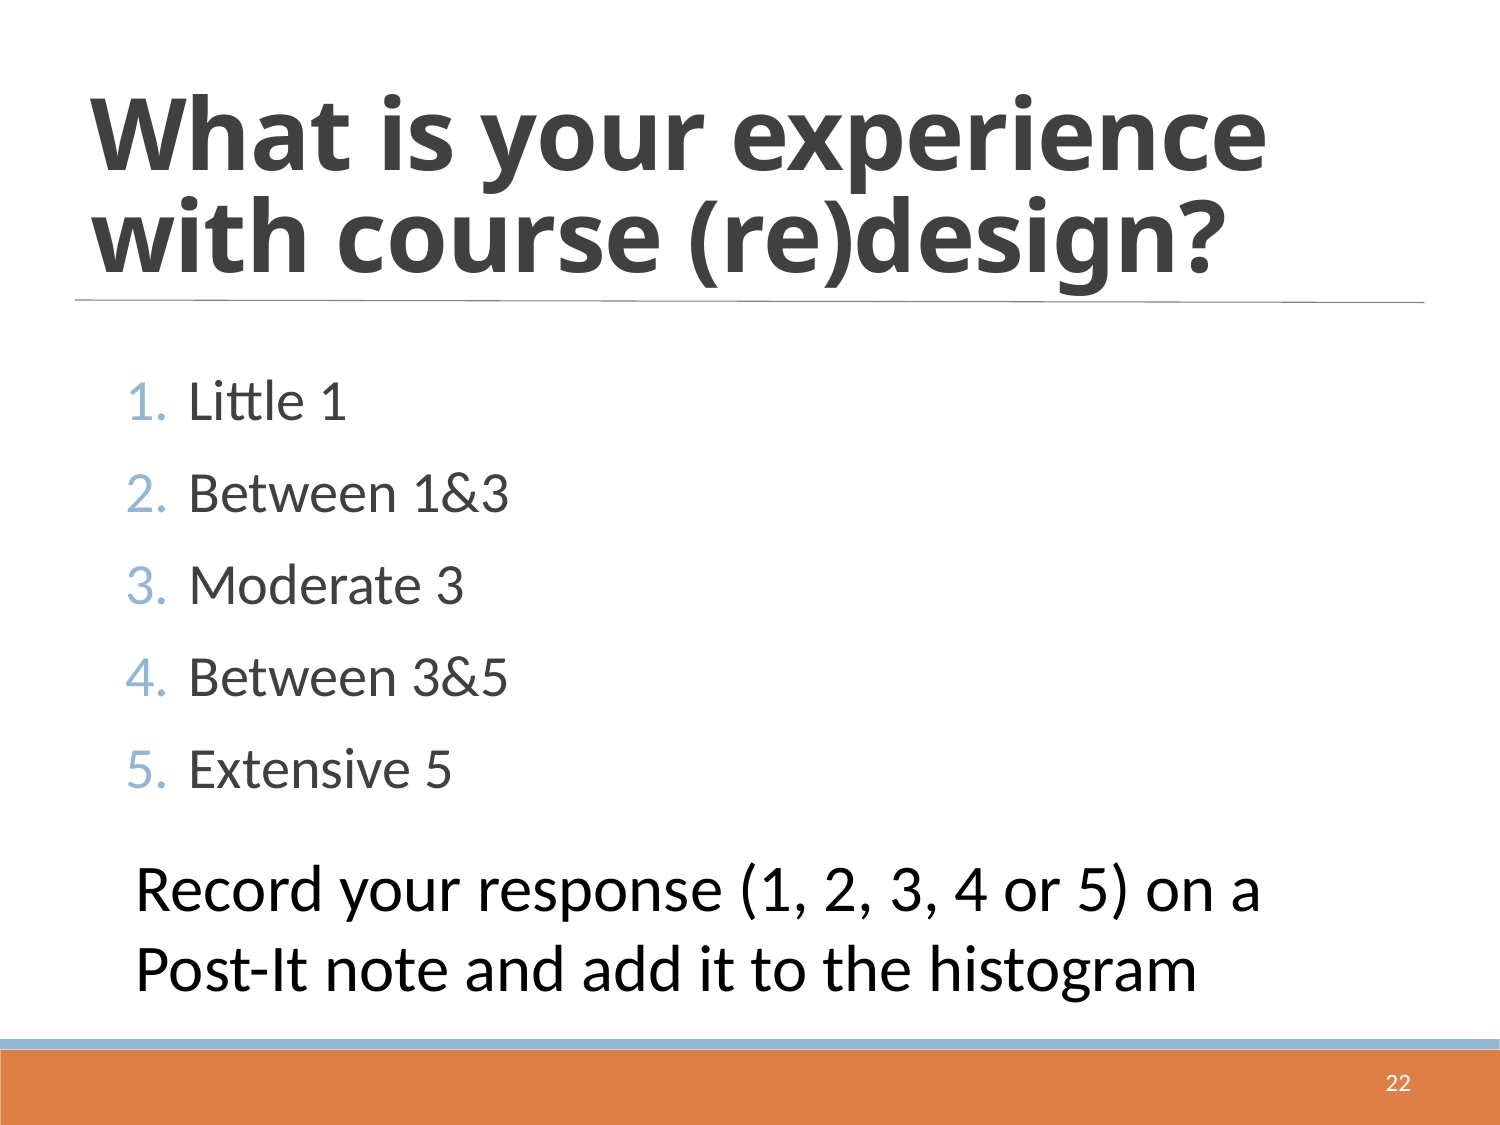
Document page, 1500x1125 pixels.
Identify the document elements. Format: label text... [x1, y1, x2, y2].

text_box Record your response (1, 2, 3, 4 or 5) on a Post-It note and add it to the histogram [121, 837, 1350, 1013]
slide_number 22 [1263, 1059, 1426, 1120]
title What is your experience with course (re)design? [75, 24, 1425, 300]
list Little 1 Between 1&3 Moderate 3 Between 3&5 Extensive 5 [125, 362, 1425, 1025]
